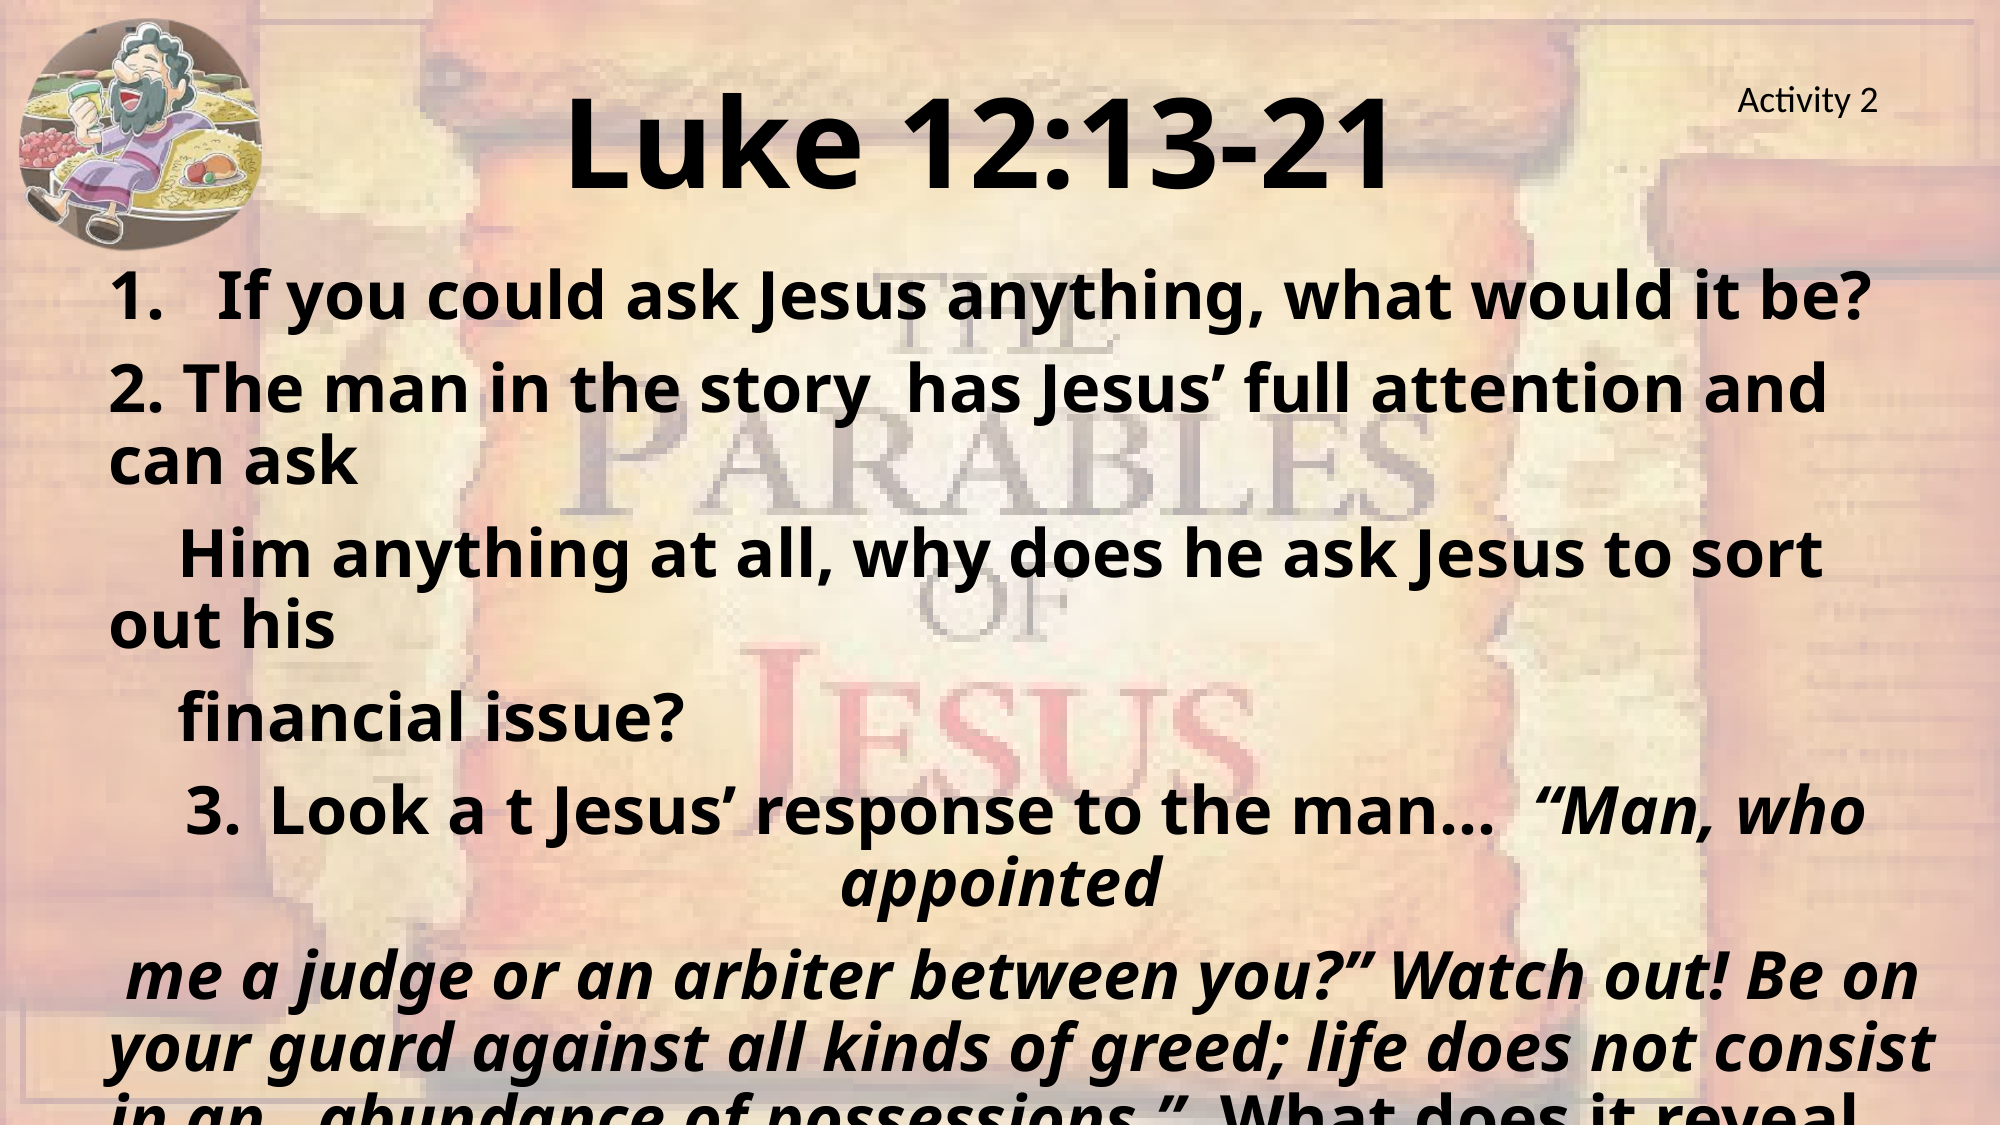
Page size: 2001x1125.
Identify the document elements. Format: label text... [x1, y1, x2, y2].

picture [13, 16, 270, 255]
title Luke 12:13-21 [270, 57, 1733, 223]
subtitle 1. If you could ask Jesus anything, what would it be? 2. The man in the story has Jesus’ full attention and can ask Him anything at all, why does he ask Jesus to sort out his financial issue? 3. Look a t Jesus’ response to the man… “Man, who appointed me a judge or an arbiter between you?” Watch out! Be on your guard against all kinds of greed; life does not consist in an abundance of possessions.” What does it reveal about Jesus’ attitude to money and greed? 4. How does Greed distract us from God and Jesus? [93, 254, 1960, 1021]
text_box Activity 2 [1722, 67, 1960, 128]
